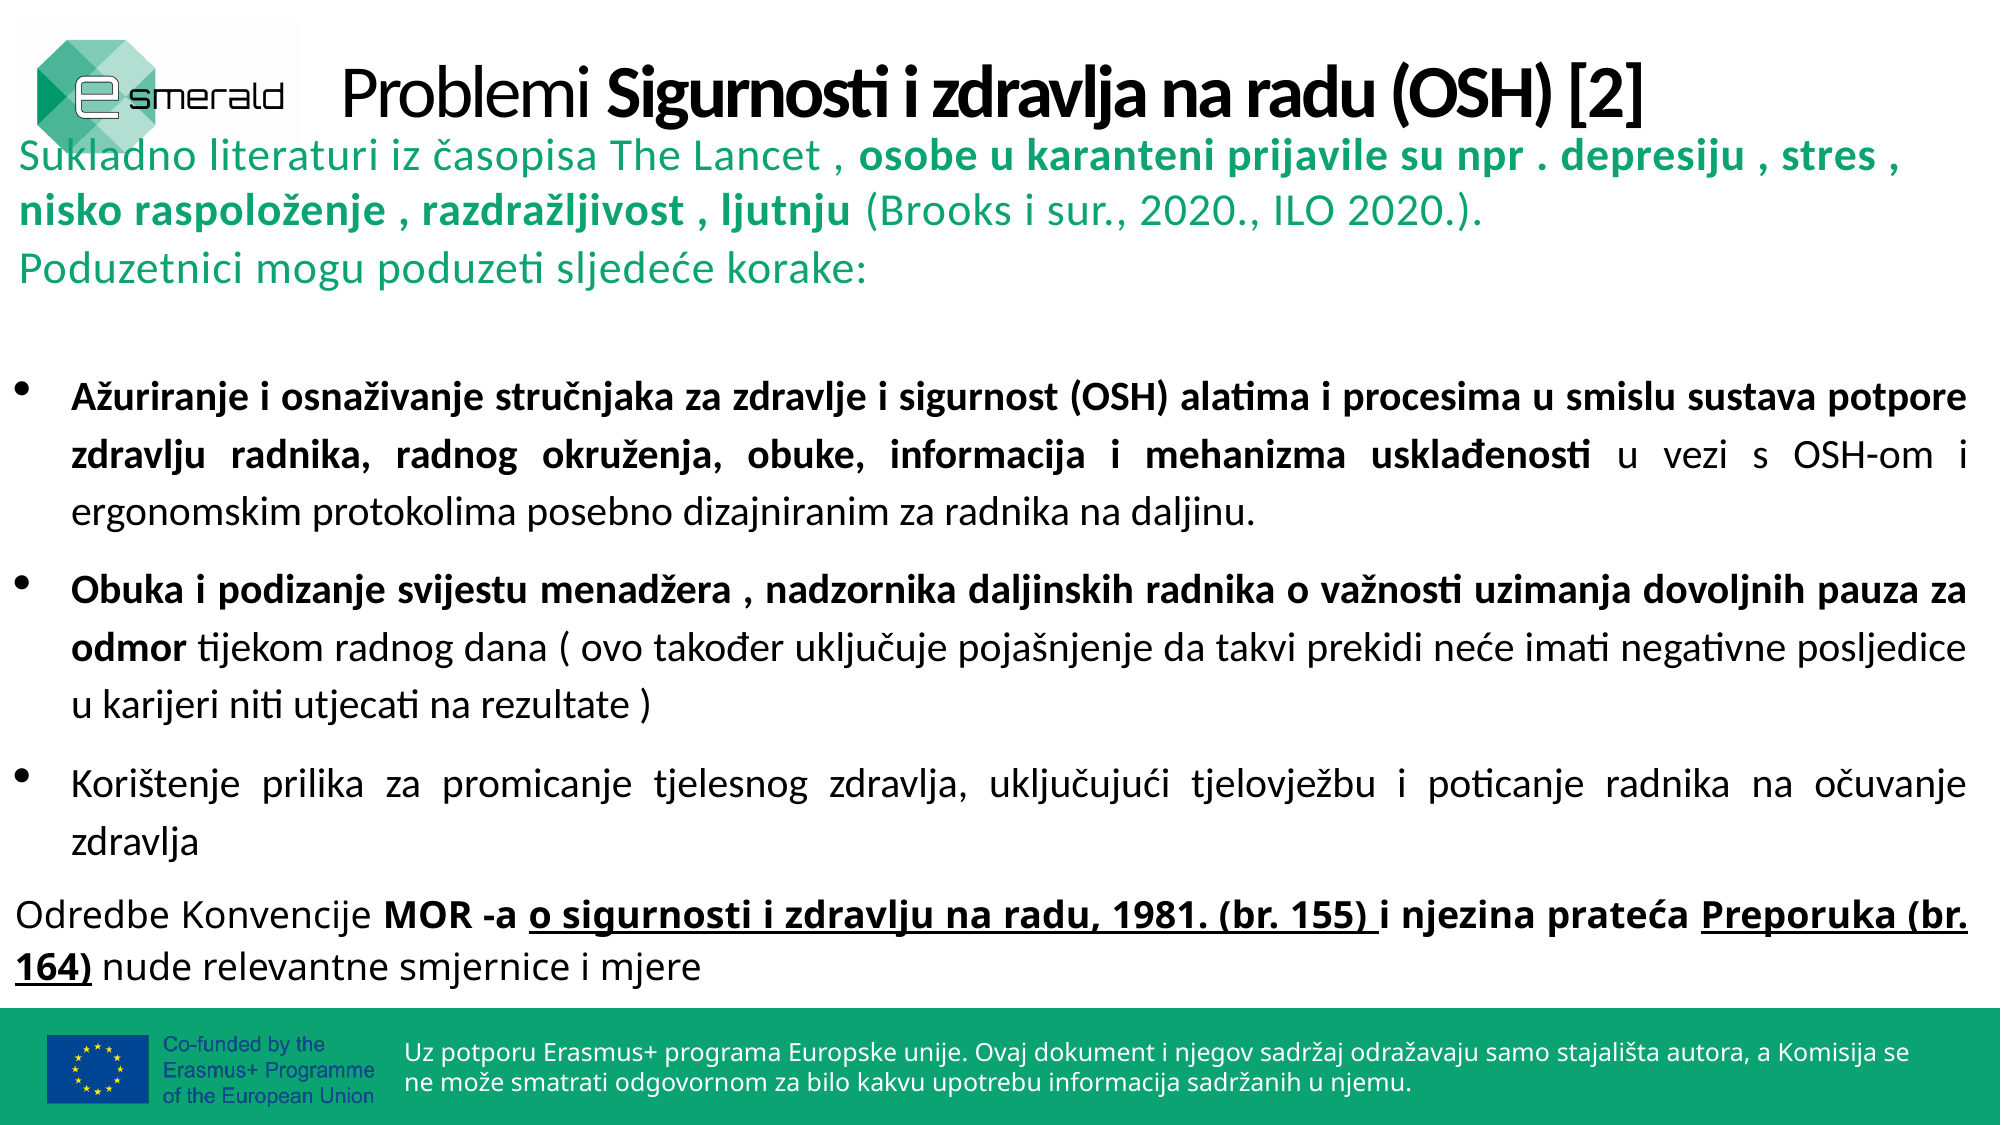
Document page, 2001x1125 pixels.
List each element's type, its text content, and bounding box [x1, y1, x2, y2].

picture [47, 1035, 374, 1107]
picture [15, 18, 302, 169]
text_box Problemi Sigurnosti i zdravlja na radu (OSH) [2] [338, 40, 2000, 133]
text_box Ažuriranje i osnaživanje stručnjaka za zdravlje i sigurnost (OSH) alatima i procesima u smislu sustava potpore zdravlju radnika, radnog okruženja, obuke, informacija i mehanizma usklađenosti u vezi s OSH-om i ergonomskim protokolima posebno dizajniranim za radnika na daljinu. Obuka i podizanje svijestu menadžera , nadzornika daljinskih radnika o važnosti uzimanja dovoljnih pauza za odmor tijekom radnog dana ( ovo također uključuje pojašnjenje da takvi prekidi neće imati negativne posljedice u karijeri niti utjecati na rezultate ) Korištenje prilika za promicanje tjelesnog zdravlja, uključujući tjelovježbu i poticanje radnika na očuvanje zdravlja Odredbe Konvencije MOR -a o sigurnosti i zdravlju na radu, 1981. (br. 155) i njezina prateća Preporuka (br. 164) nude relevantne smjernice i mjere [0, 283, 1984, 995]
text_box Sukladno literaturi iz časopisa The Lancet , osobe u karanteni prijavile su npr . depresiju , stres , nisko raspoloženje , razdražljivost , ljutnju (Brooks i sur., 2020., ILO 2020.). Poduzetnici mogu poduzeti sljedeće korake: [16, 122, 1986, 293]
